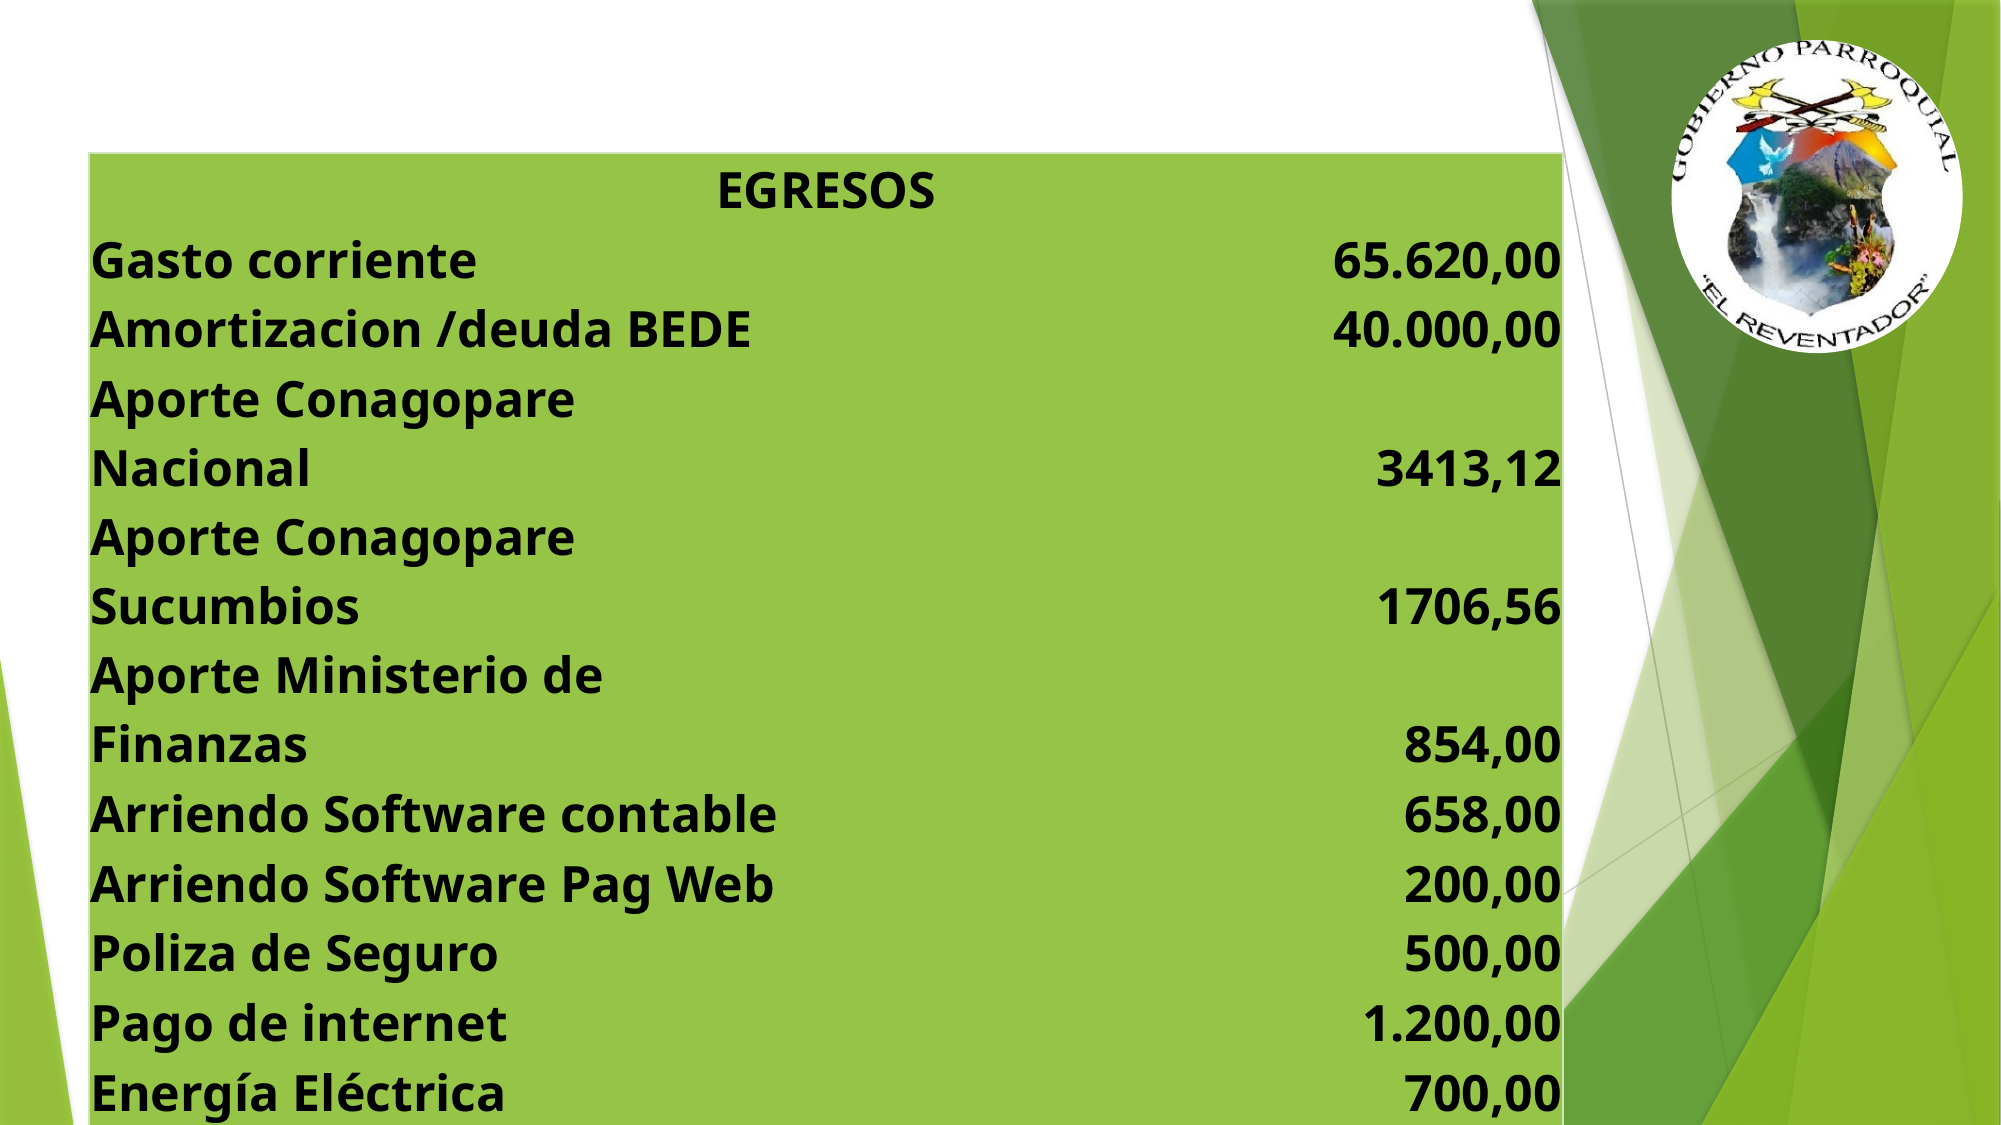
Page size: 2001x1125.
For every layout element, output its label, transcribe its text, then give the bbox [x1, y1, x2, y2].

table_cell Arriendo Software Pag Web [90, 847, 792, 917]
table_cell 500,00 [792, 917, 1562, 987]
table_cell 3413,12 [792, 363, 1562, 501]
table_cell 1706,56 [792, 501, 1562, 639]
table_cell Aporte Conagopare Nacional [90, 363, 792, 501]
table_cell 700,00 [792, 1056, 1562, 1125]
table_cell 200,00 [792, 847, 1562, 917]
table_cell Energía Eléctrica [90, 1056, 792, 1125]
picture [1670, 39, 1964, 354]
table_cell Arriendo Software contable [90, 777, 792, 847]
table_cell 65.620,00 [792, 223, 1562, 293]
table_header EGRESOS [90, 154, 1562, 223]
table_cell 854,00 [792, 639, 1562, 777]
table_cell Aporte Ministerio de Finanzas [90, 639, 792, 777]
table_cell 658,00 [792, 777, 1562, 847]
table_cell Gasto corriente [90, 223, 792, 293]
table_cell Aporte Conagopare Sucumbios [90, 501, 792, 639]
table_cell Pago de internet [90, 987, 792, 1056]
table_cell Poliza de Seguro [90, 917, 792, 987]
table_cell 1.200,00 [792, 987, 1562, 1056]
table_cell Amortizacion /deuda BEDE [90, 293, 792, 363]
table_cell 40.000,00 [792, 293, 1562, 363]
